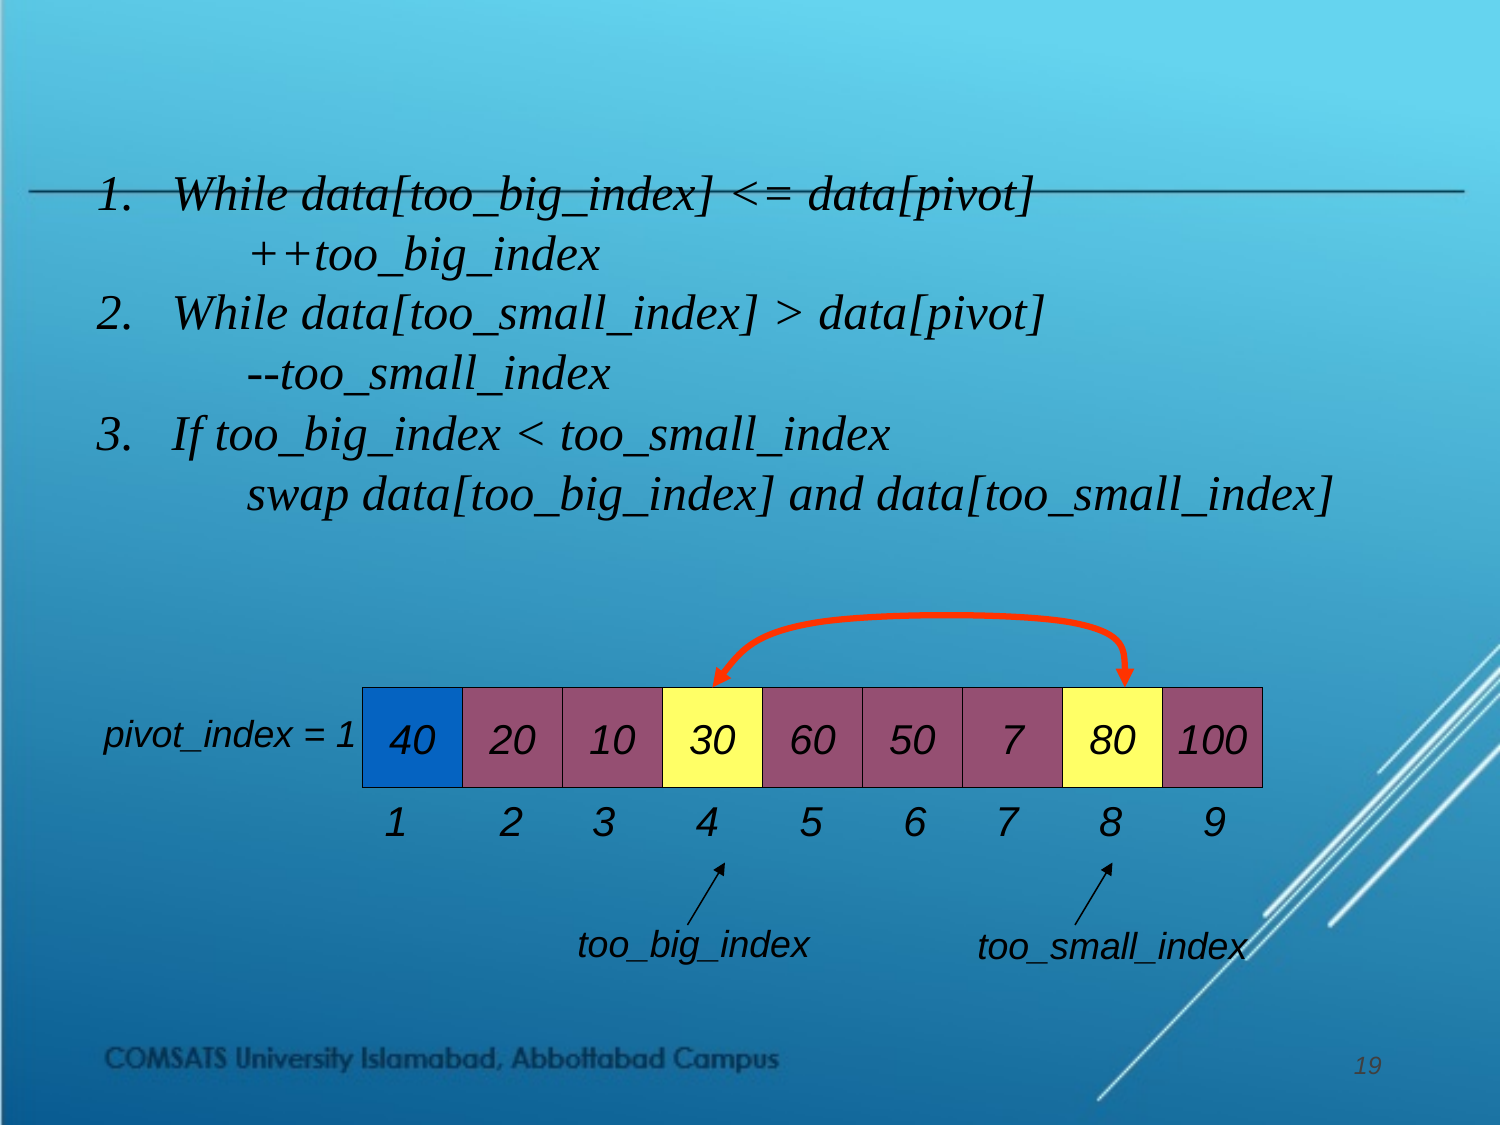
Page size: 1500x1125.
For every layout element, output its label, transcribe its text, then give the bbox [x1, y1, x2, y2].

text_box While data[too_big_index] <= data[pivot] ++too_big_index While data[too_small_index] > data[pivot] --too_small_index If too_big_index < too_small_index swap data[too_big_index] and data[too_small_index] [81, 152, 1500, 708]
text_box 7 [962, 708, 1062, 787]
text_box 10 [562, 708, 662, 787]
text_box 80 [1062, 708, 1162, 787]
text_box [712, 615, 1132, 688]
text_box 1 2 3 4 5 6 7 8 9 [369, 787, 1325, 853]
text_box too_small_index [962, 914, 1313, 975]
picture [0, 0, 1500, 1125]
slide_number 19 [1059, 1042, 1397, 1088]
text_box 50 [862, 708, 962, 787]
text_box 30 [662, 708, 762, 787]
text_box too_big_index [562, 912, 1038, 973]
text_box 20 [462, 708, 562, 787]
text_box 40 [362, 708, 462, 788]
text_box [1074, 862, 1113, 926]
text_box 60 [762, 708, 862, 787]
text_box pivot_index = 1 [89, 708, 372, 762]
text_box 100 [1162, 708, 1263, 787]
text_box [687, 862, 725, 926]
